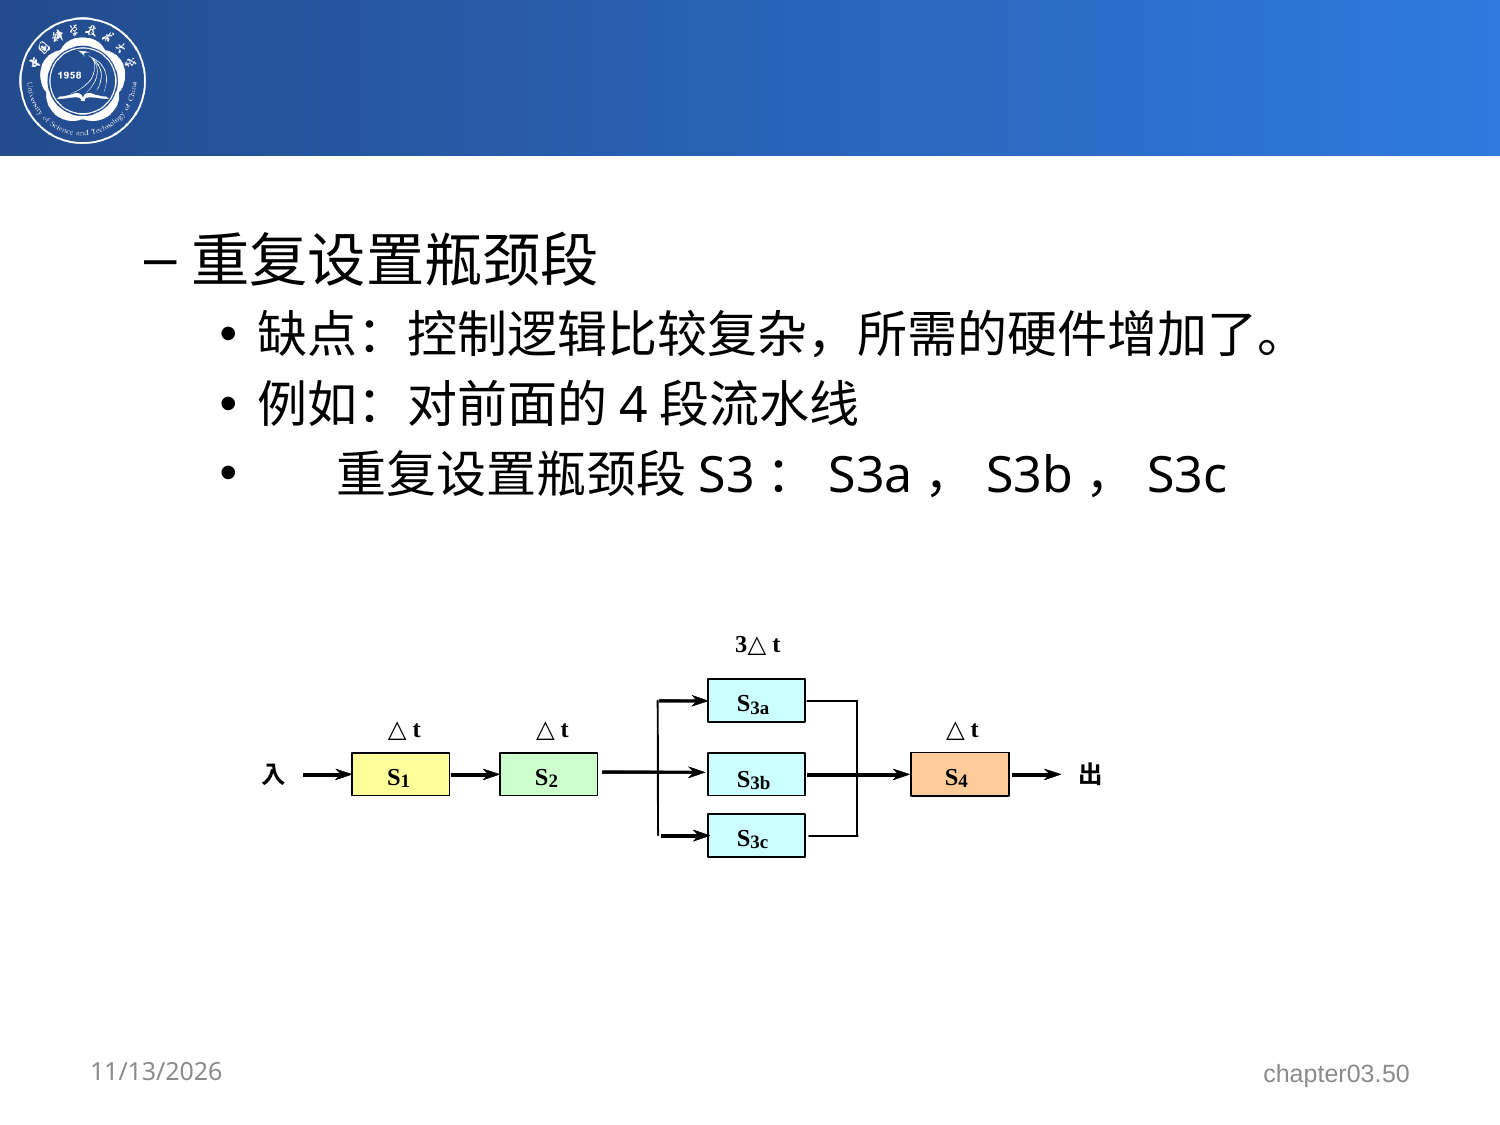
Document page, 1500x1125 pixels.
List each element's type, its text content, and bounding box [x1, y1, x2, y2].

picture [19, 17, 146, 144]
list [236, 604, 1206, 892]
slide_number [75, 1042, 425, 1103]
slide_number chapter03.50 [1074, 1042, 1425, 1103]
list 重复设置瓶颈段 缺点：控制逻辑比较复杂，所需的硬件增加了。 例如：对前面的4段流水线 重复设置瓶颈段S3：S3a，S3b，S3c [54, 215, 1451, 606]
